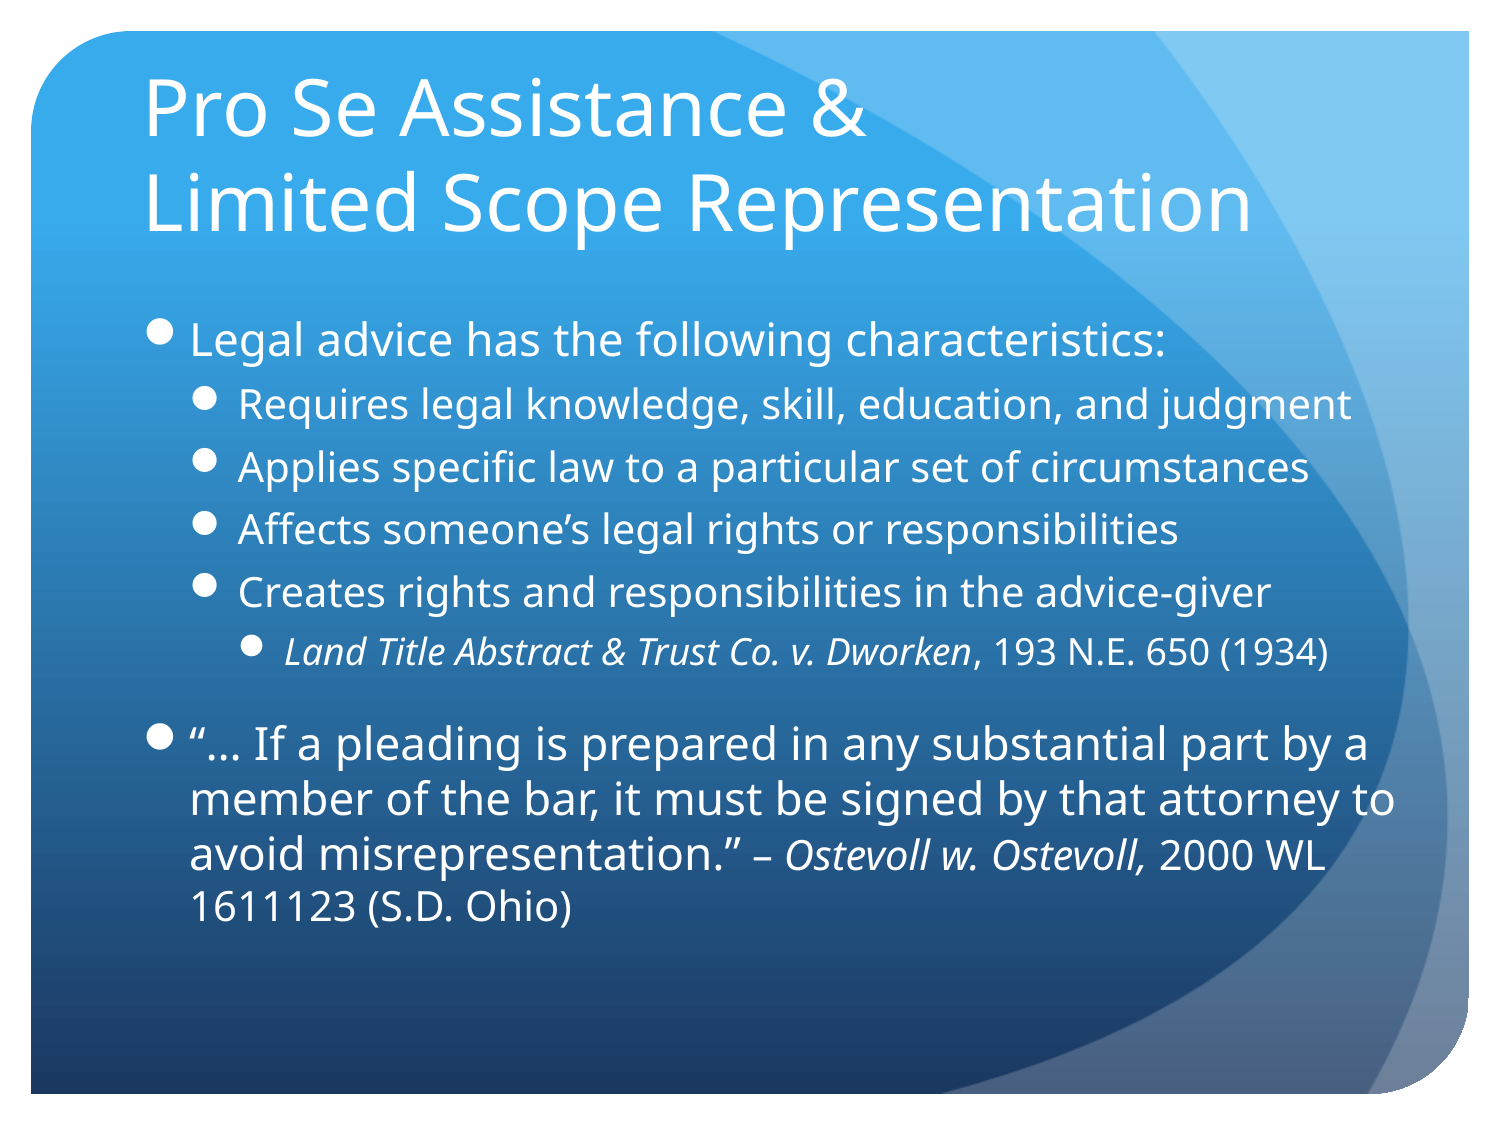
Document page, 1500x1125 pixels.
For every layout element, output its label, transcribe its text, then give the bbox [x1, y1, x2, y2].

picture [24, 30, 1473, 1094]
title Pro Se Assistance & Limited Scope Representation [127, 64, 1372, 255]
list Legal advice has the following characteristics: Requires legal knowledge, skill, education, and judgment Applies specific law to a particular set of circumstances Affects someone’s legal rights or responsibilities Creates rights and responsibilities in the advice-giver Land Title Abstract & Trust Co. v. Dworken, 193 N.E. 650 (1934) “… If a pleading is prepared in any substantial part by a member of the bar, it must be signed by that attorney to avoid misrepresentation.” – Ostevoll w. Ostevoll, 2000 WL 1611123 (S.D. Ohio) [127, 303, 1445, 991]
